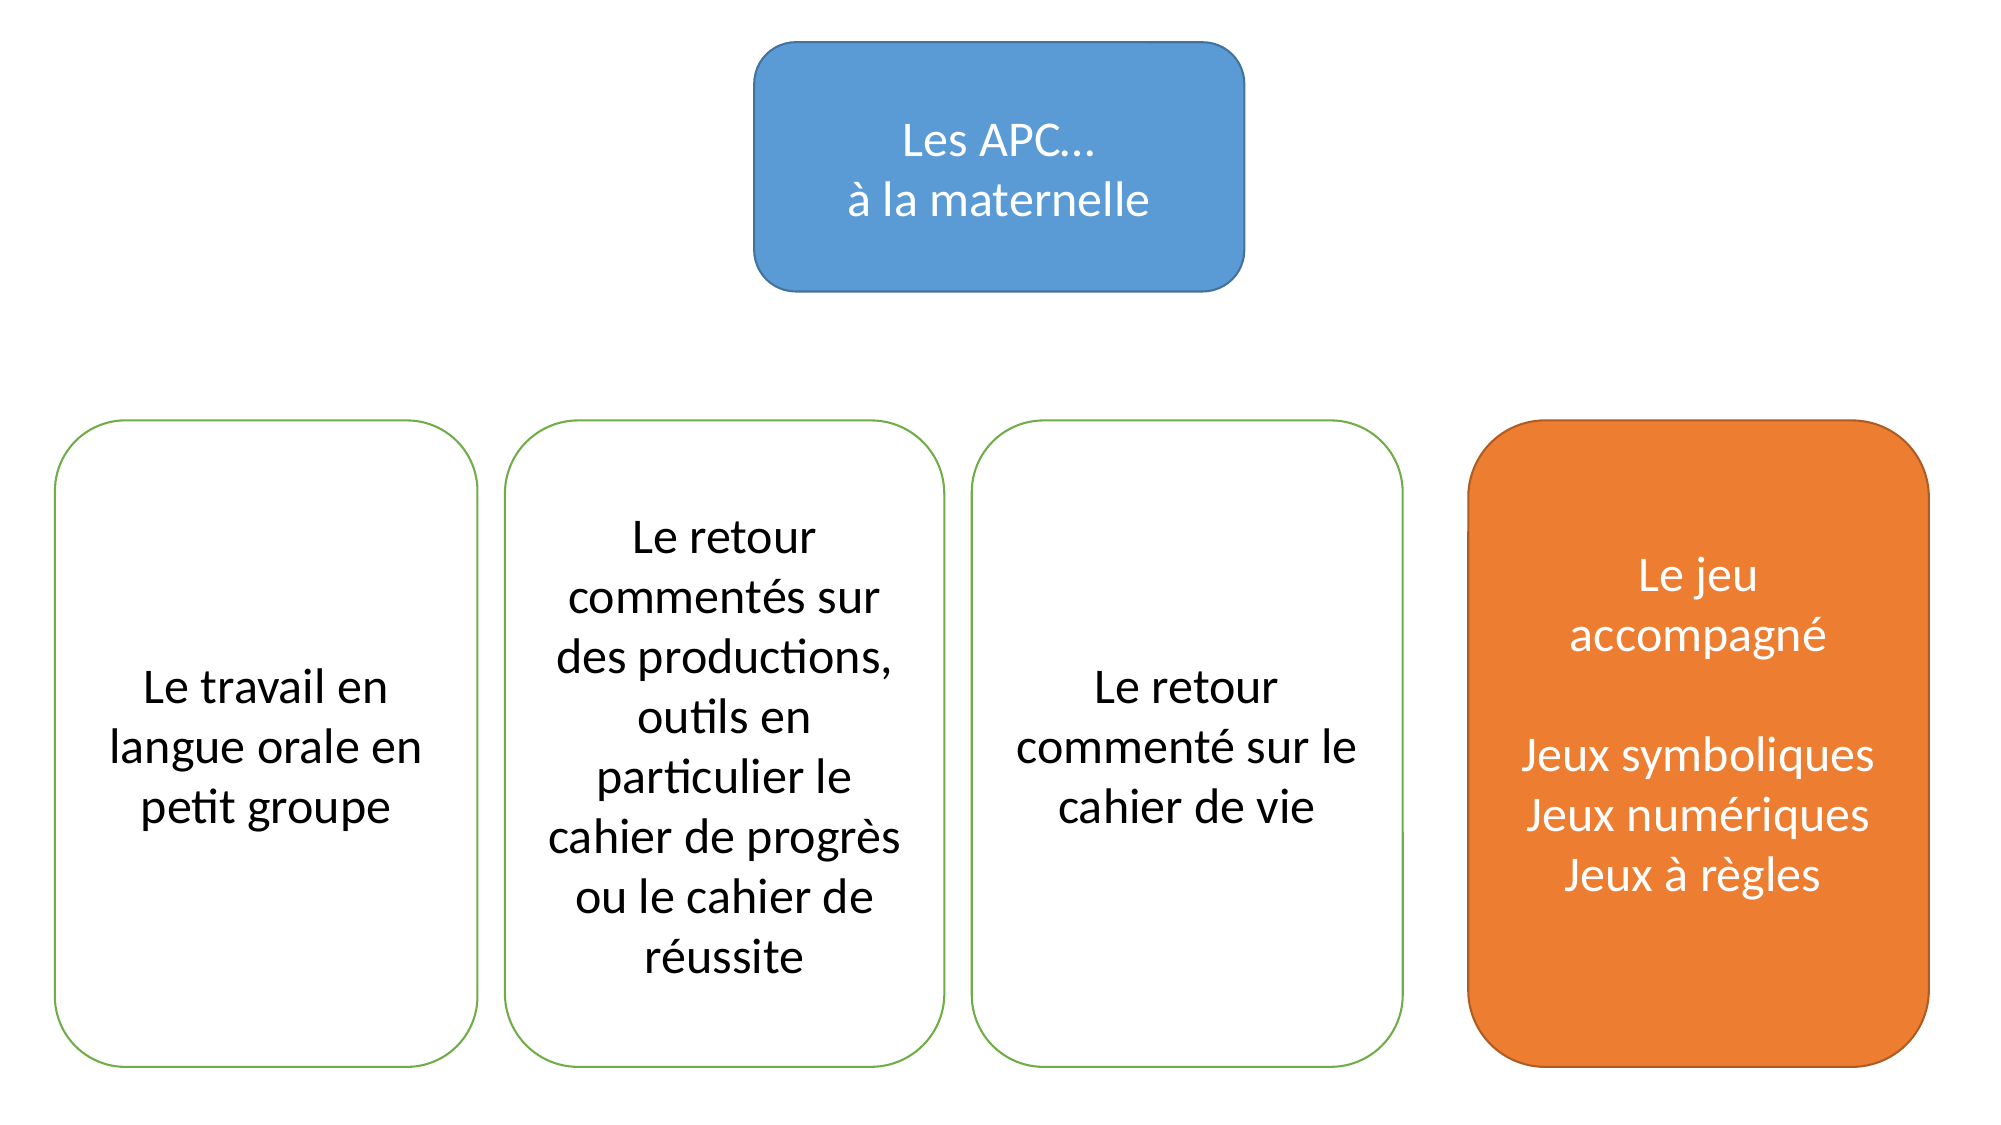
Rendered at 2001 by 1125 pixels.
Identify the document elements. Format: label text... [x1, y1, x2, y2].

text_box Les APC… à la maternelle [753, 41, 1246, 293]
text_box Le jeu accompagné Jeux symboliques Jeux numériques Jeux à règles [1467, 419, 1930, 1068]
text_box Le travail en langue orale en petit groupe [53, 419, 479, 1068]
text_box Le retour commenté sur le cahier de vie [970, 419, 1404, 1068]
text_box Le retour commentés sur des productions, outils en particulier le cahier de progrès ou le cahier de réussite [503, 419, 946, 1068]
